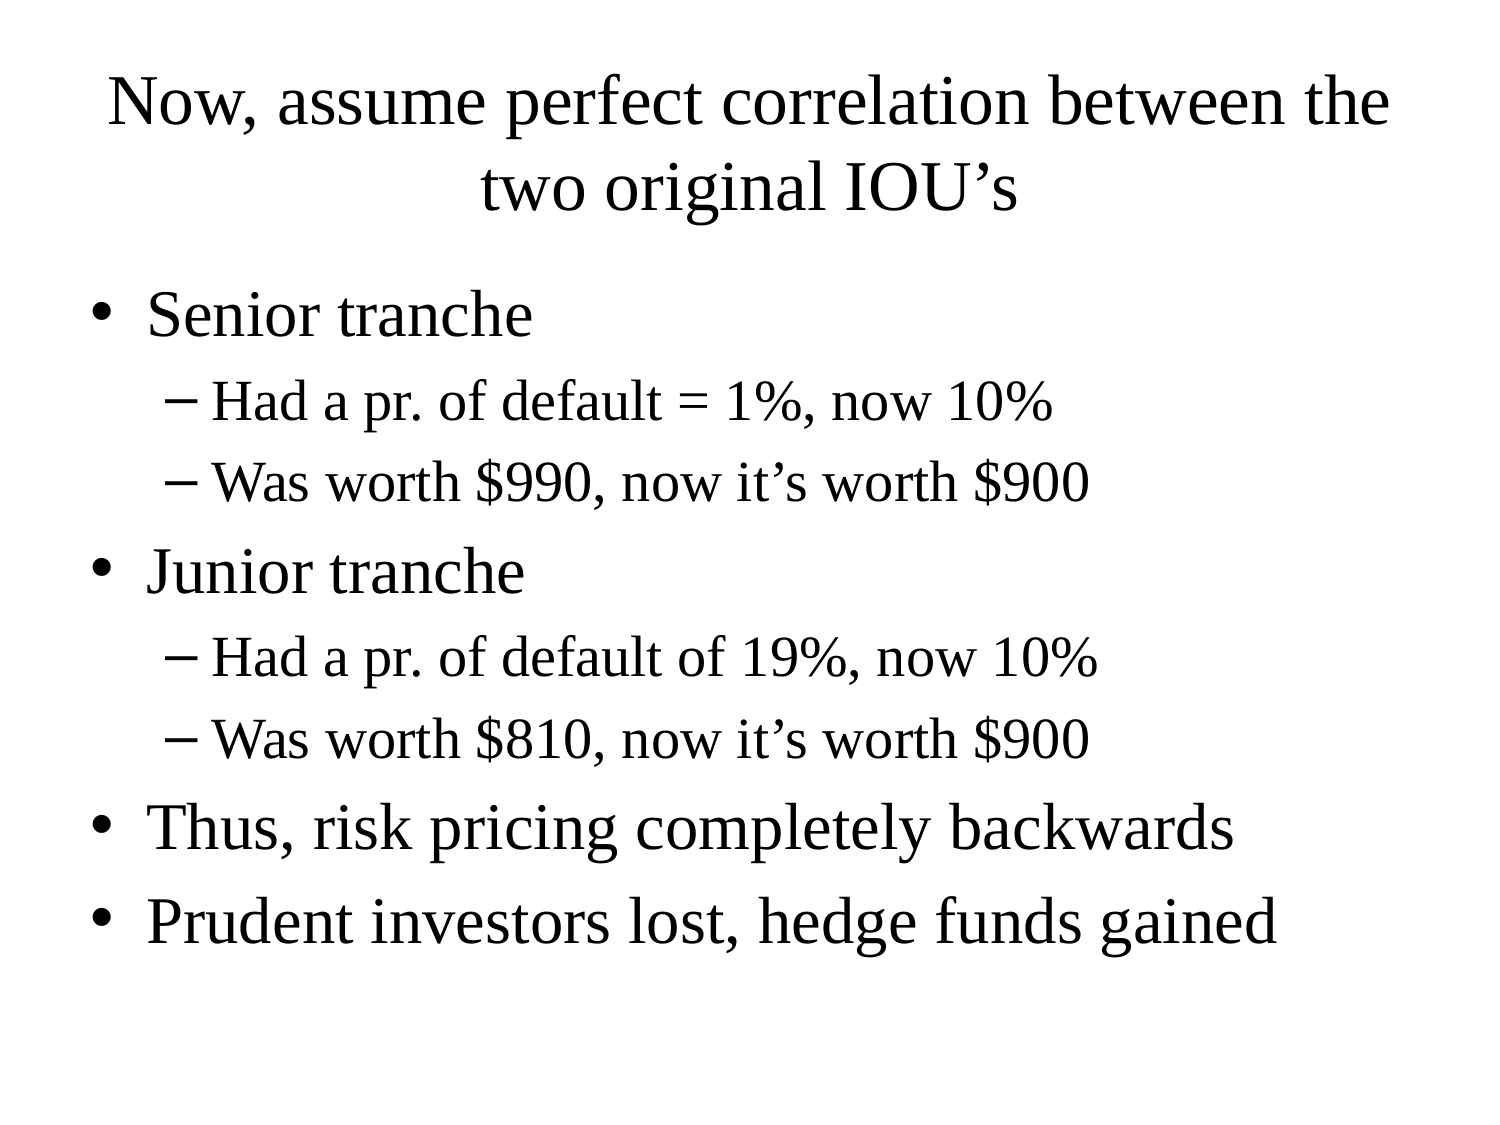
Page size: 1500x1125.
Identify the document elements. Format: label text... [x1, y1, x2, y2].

list Senior tranche Had a pr. of default = 1%, now 10% Was worth $990, now it’s worth $900 Junior tranche Had a pr. of default of 19%, now 10% Was worth $810, now it’s worth $900 Thus, risk pricing completely backwards Prudent investors lost, hedge funds gained [75, 262, 1425, 1005]
title Now, assume perfect correlation between the two original IOU’s [75, 45, 1425, 233]
